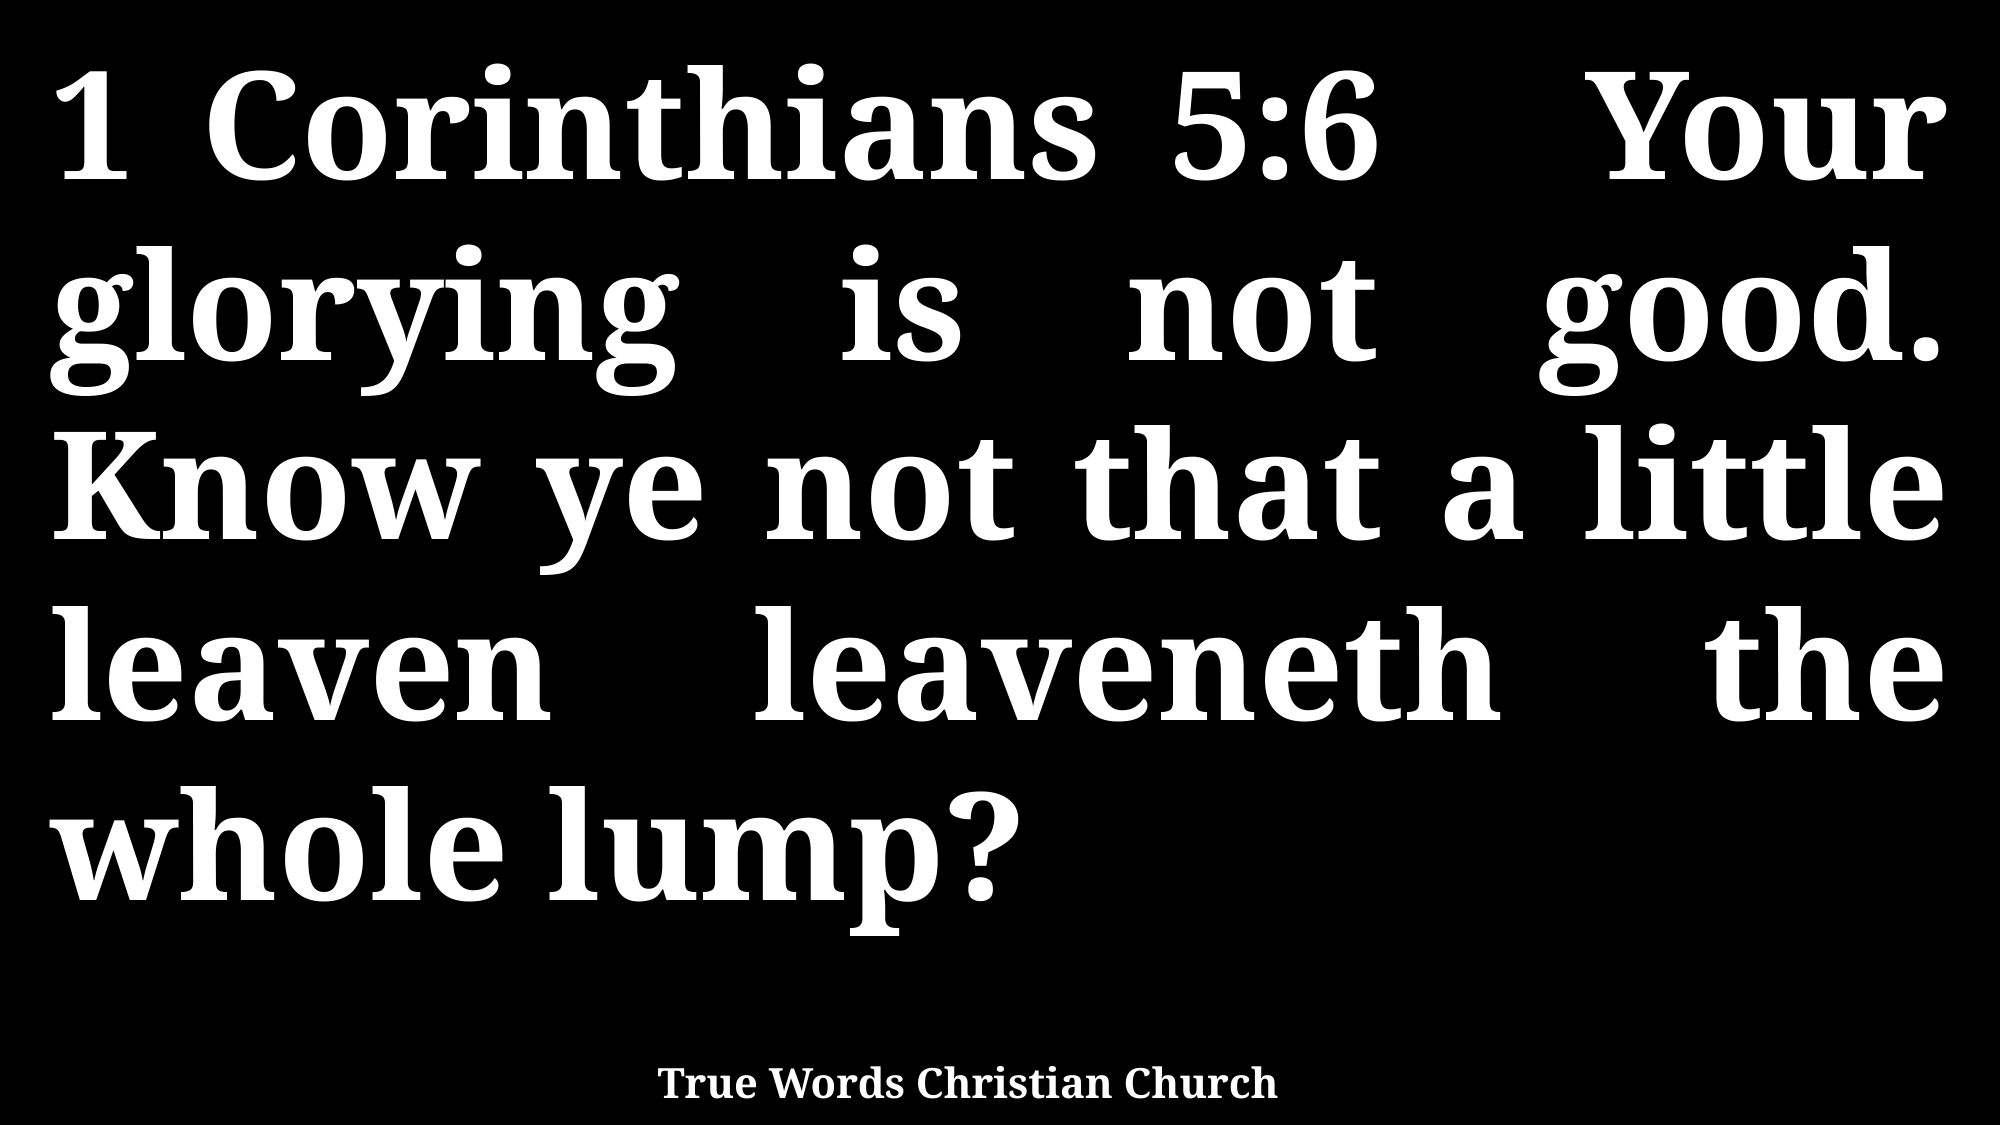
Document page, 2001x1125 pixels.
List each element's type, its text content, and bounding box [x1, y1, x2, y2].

text_box True Words Christian Church [642, 1049, 1294, 1114]
text_box 1 Corinthians 5:6 Your glorying is not good. Know ye not that a little leaven leaveneth the whole lump? [35, 22, 1965, 938]
